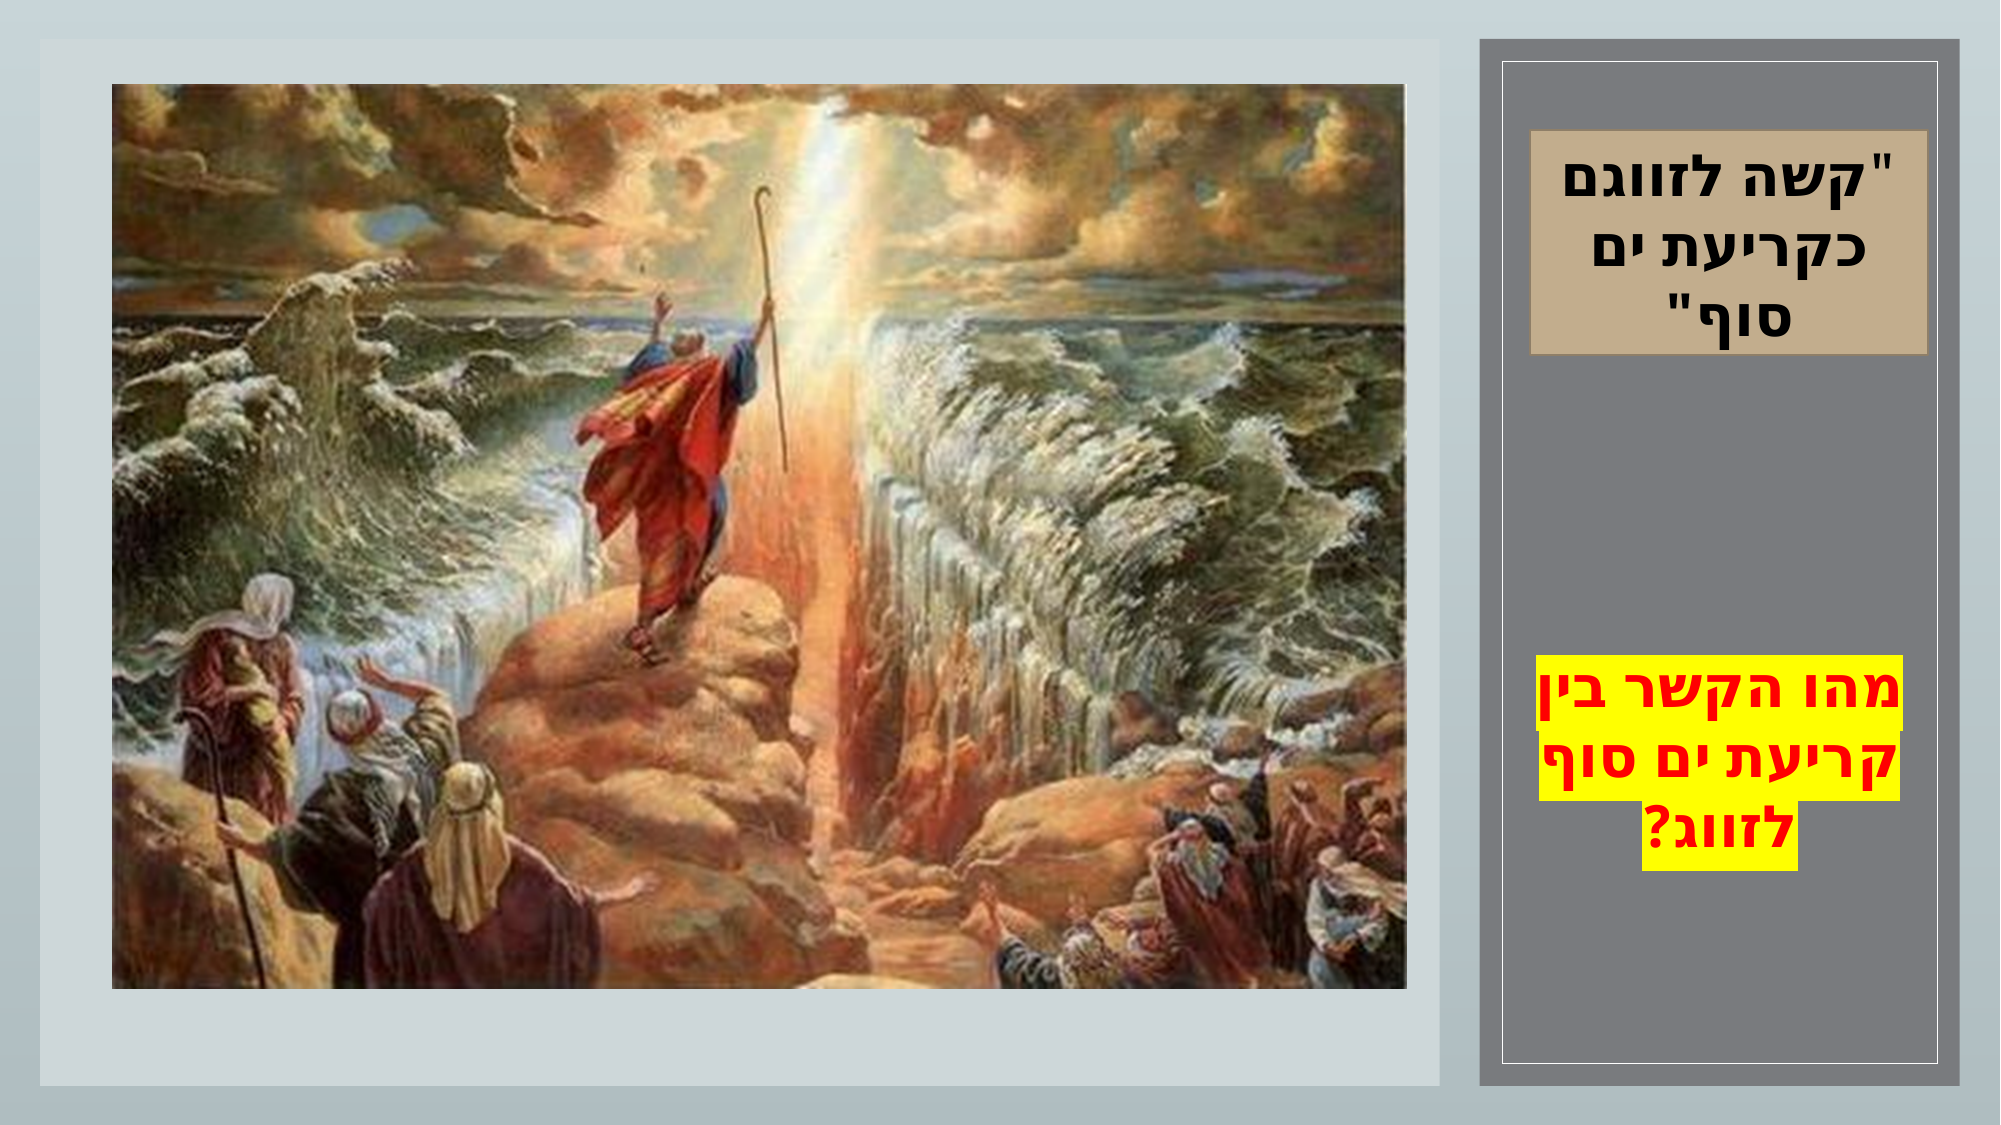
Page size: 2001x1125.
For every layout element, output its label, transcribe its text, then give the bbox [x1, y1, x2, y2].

text_box "קשה לזווגם כקריעת ים סוף" [1529, 129, 1929, 356]
text_box מהו הקשר בין קריעת ים סוף לזווג? [1511, 552, 1928, 867]
picture [112, 84, 1407, 989]
